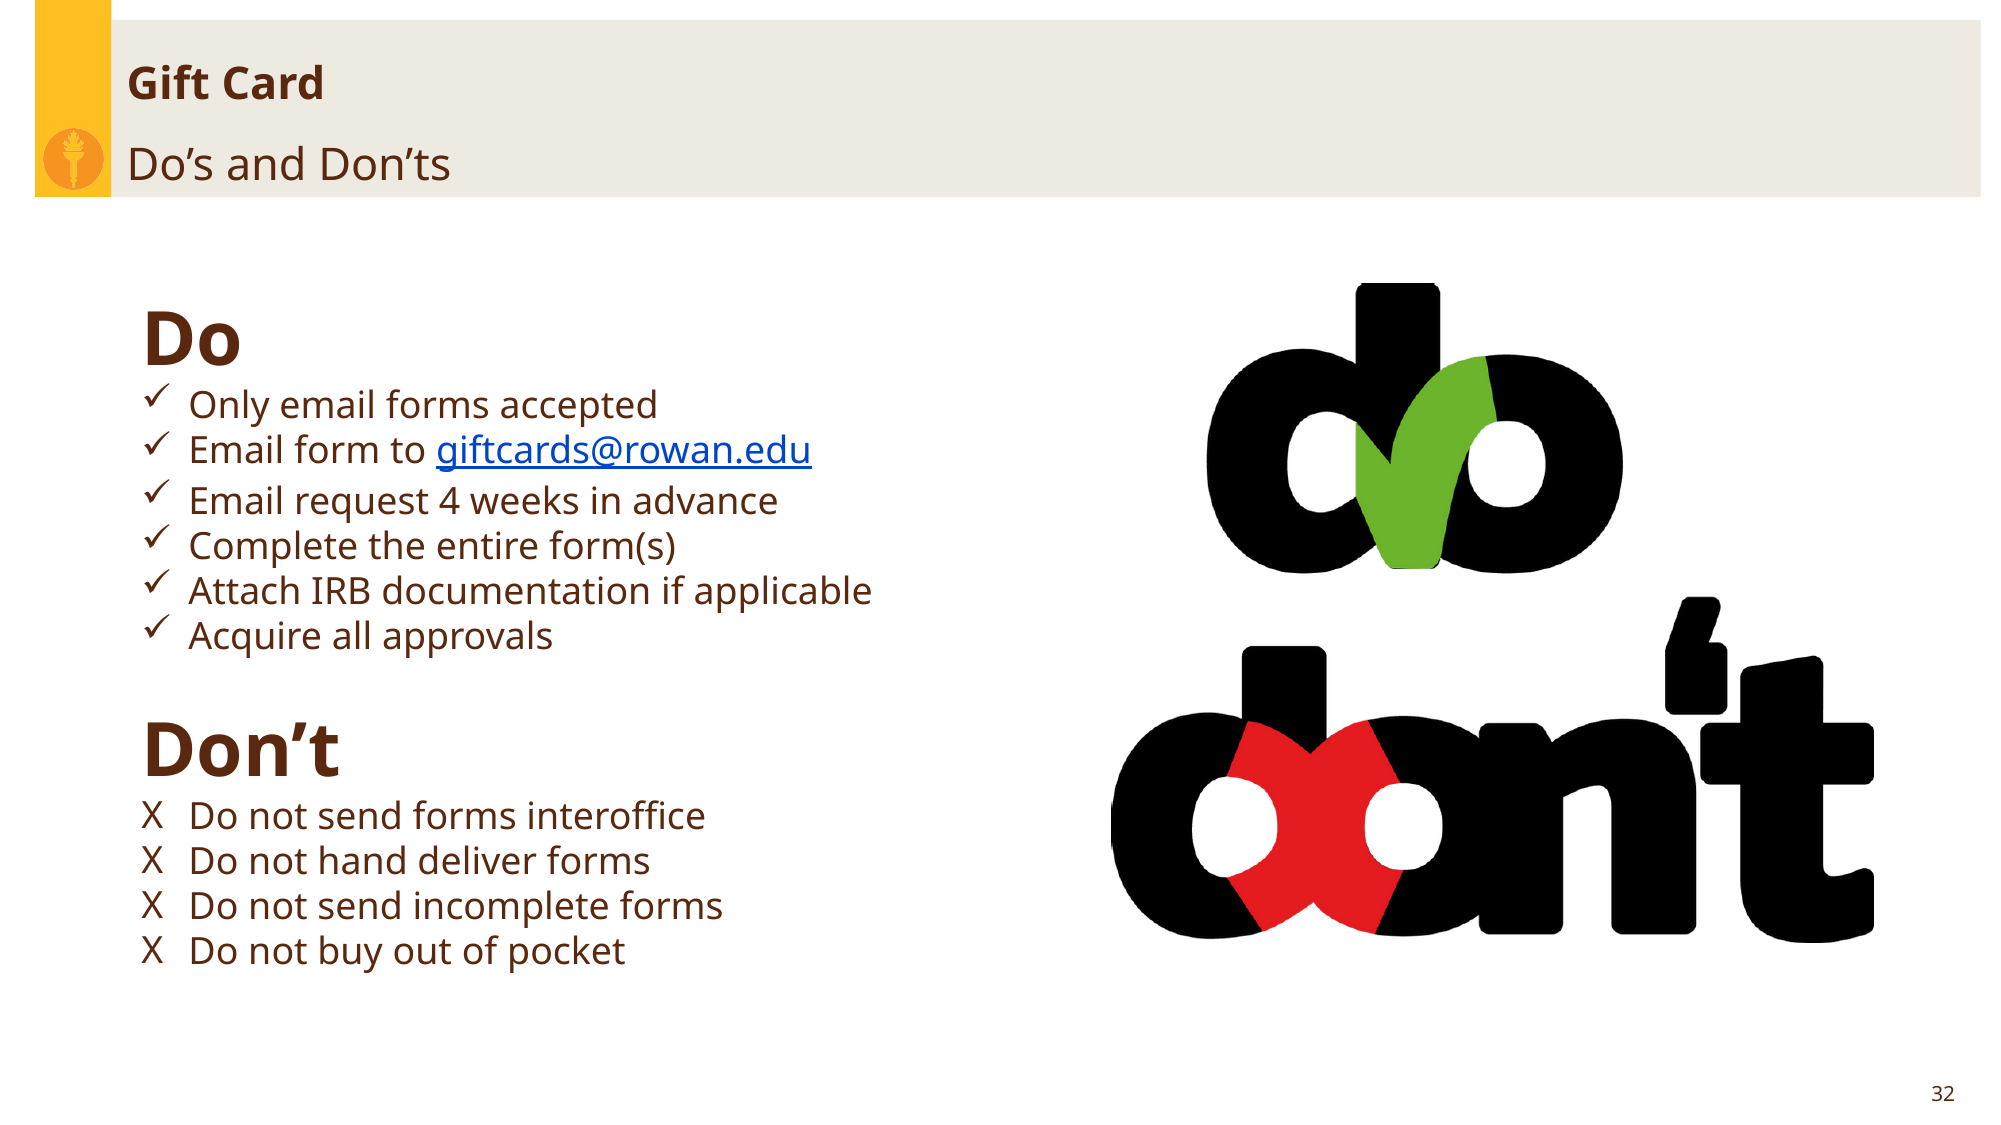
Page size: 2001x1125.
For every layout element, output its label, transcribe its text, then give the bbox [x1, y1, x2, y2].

picture [43, 128, 104, 190]
text_box Do Only email forms accepted Email form to giftcards@rowan.edu Email request 4 weeks in advance Complete the entire form(s) Attach IRB documentation if applicable Acquire all approvals Don’t Do not send forms interoffice Do not hand deliver forms Do not send incomplete forms Do not buy out of pocket [111, 283, 1068, 980]
picture [1111, 283, 1874, 943]
slide_number 32 [1810, 1064, 2000, 1125]
title Gift Card Do’s and Don’ts [111, 19, 1981, 198]
